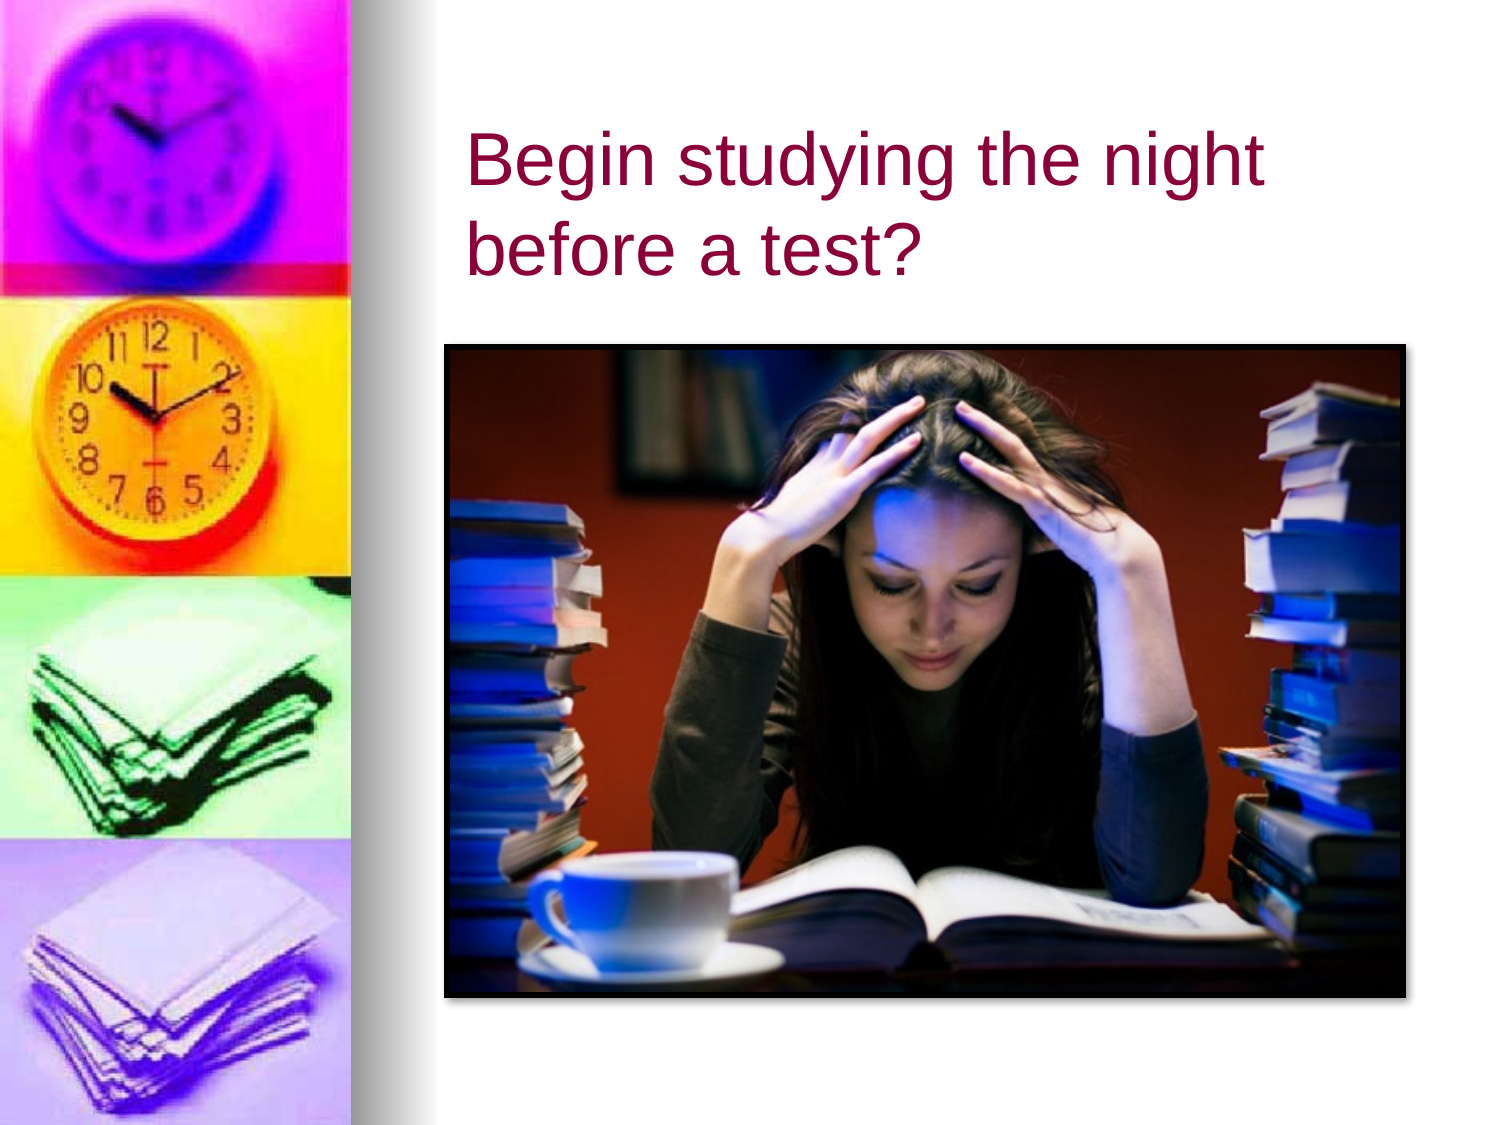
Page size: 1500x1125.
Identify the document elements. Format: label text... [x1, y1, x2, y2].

picture [0, 0, 351, 1125]
picture [449, 349, 1401, 993]
title Begin studying the night before a test? [449, 99, 1413, 301]
